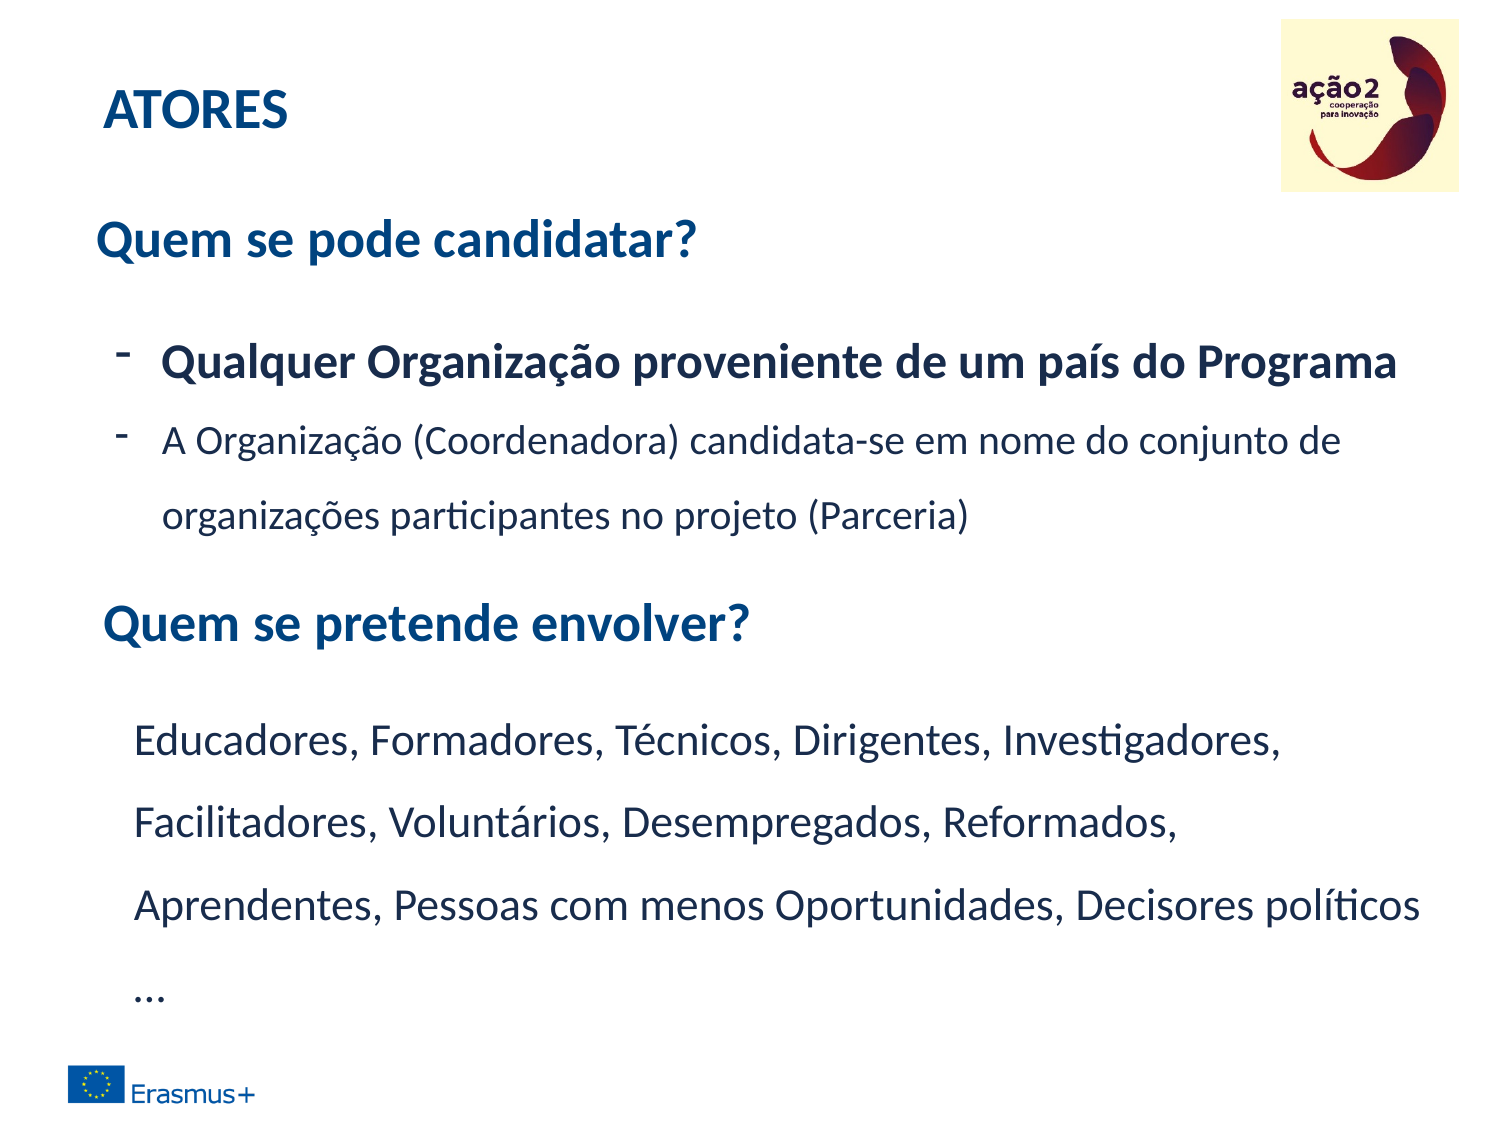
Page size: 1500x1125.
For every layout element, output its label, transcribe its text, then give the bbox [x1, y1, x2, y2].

text_box ATORES [88, 63, 560, 148]
picture [1275, 18, 1484, 192]
text_box Educadores, Formadores, Técnicos, Dirigentes, Investigadores, Facilitadores, Voluntários, Desempregados, Reformados, Aprendentes, Pessoas com menos Oportunidades, Decisores políticos … [118, 674, 1442, 1020]
text_box Quem se pode candidatar? [81, 196, 1270, 276]
text_box Qualquer Organização proveniente de um país do Programa A Organização (Coordenadora) candidata-se em nome do conjunto de organizações participantes no projeto (Parceria) [100, 290, 1424, 546]
picture [57, 1054, 265, 1114]
text_box Quem se pretende envolver? [88, 580, 1277, 660]
